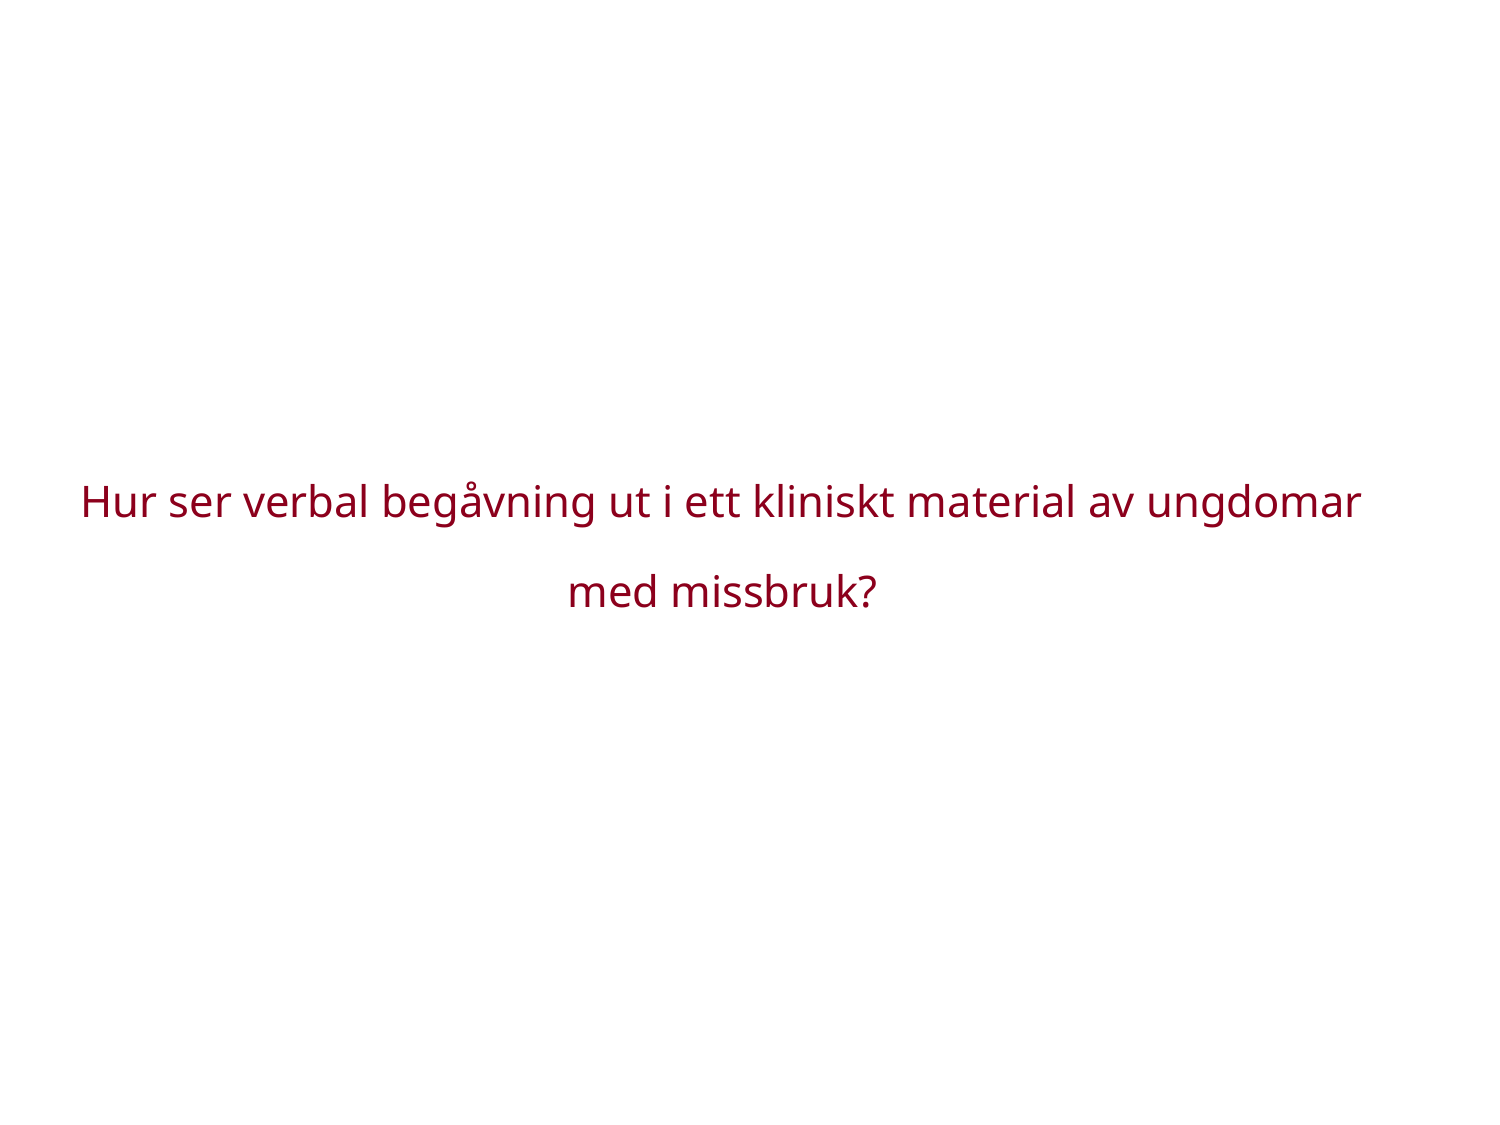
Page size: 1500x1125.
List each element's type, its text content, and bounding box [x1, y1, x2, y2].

text_box Hur ser verbal begåvning ut i ett kliniskt material av ungdomar med missbruk? [64, 398, 1381, 622]
